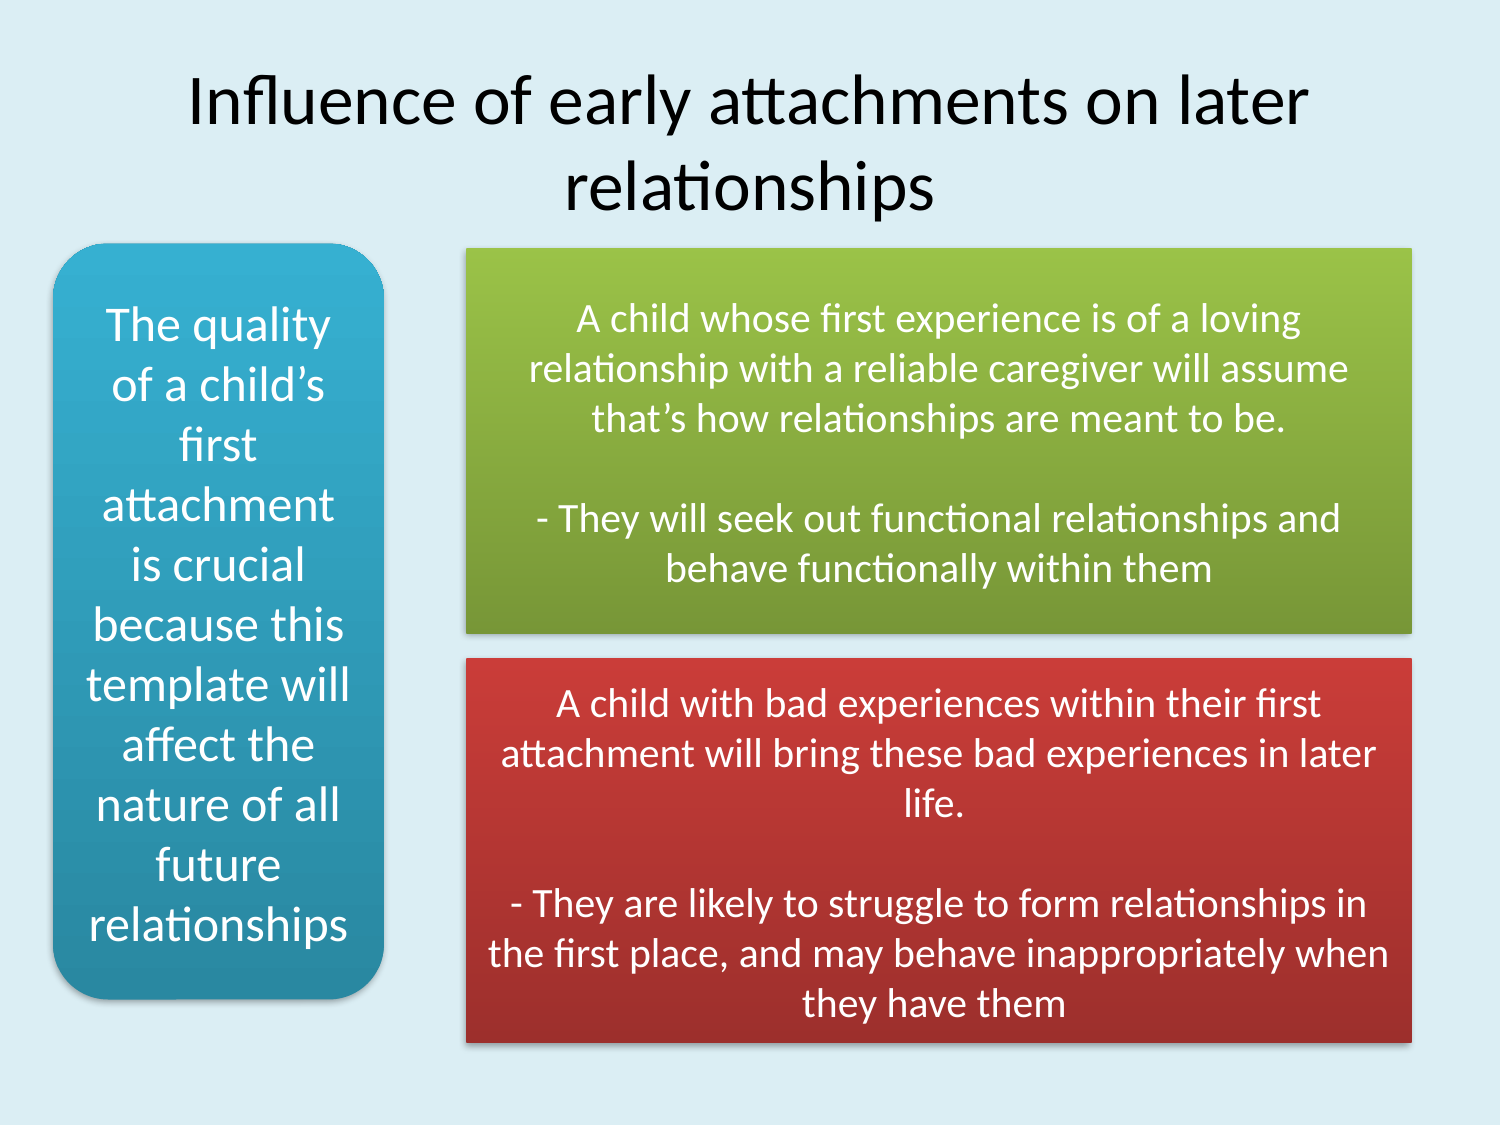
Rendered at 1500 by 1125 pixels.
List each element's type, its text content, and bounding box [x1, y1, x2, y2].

text_box A child with bad experiences within their first attachment will bring these bad experiences in later life. - They are likely to struggle to form relationships in the first place, and may behave inappropriately when they have them [466, 658, 1412, 1043]
title Influence of early attachments on later relationships [75, 45, 1425, 233]
text_box A child whose first experience is of a loving relationship with a reliable caregiver will assume that’s how relationships are meant to be. - They will seek out functional relationships and behave functionally within them [466, 248, 1412, 634]
text_box The quality of a child’s first attachment is crucial because this template will affect the nature of all future relationships [53, 243, 384, 1000]
